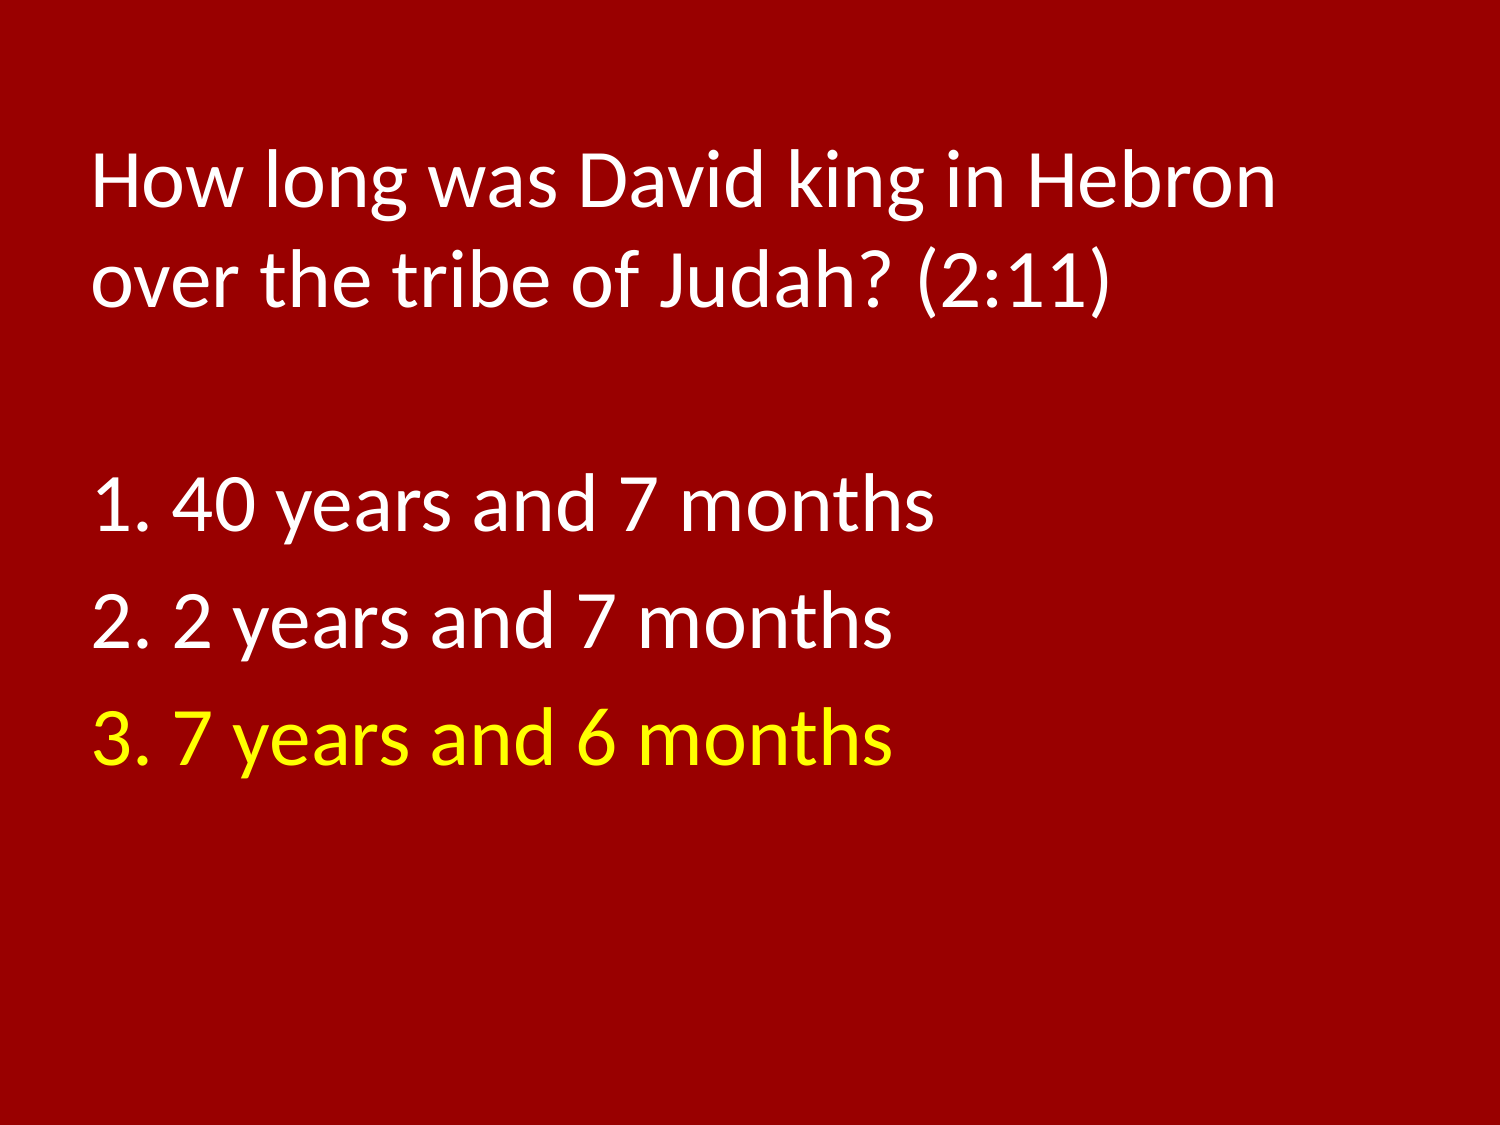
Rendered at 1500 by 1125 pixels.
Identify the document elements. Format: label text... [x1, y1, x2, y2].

title How long was David king in Hebron over the tribe of Judah? (2:11) [75, 45, 1425, 403]
list 1. 40 years and 7 months 2. 2 years and 7 months 3. 7 years and 6 months [75, 441, 1425, 940]
